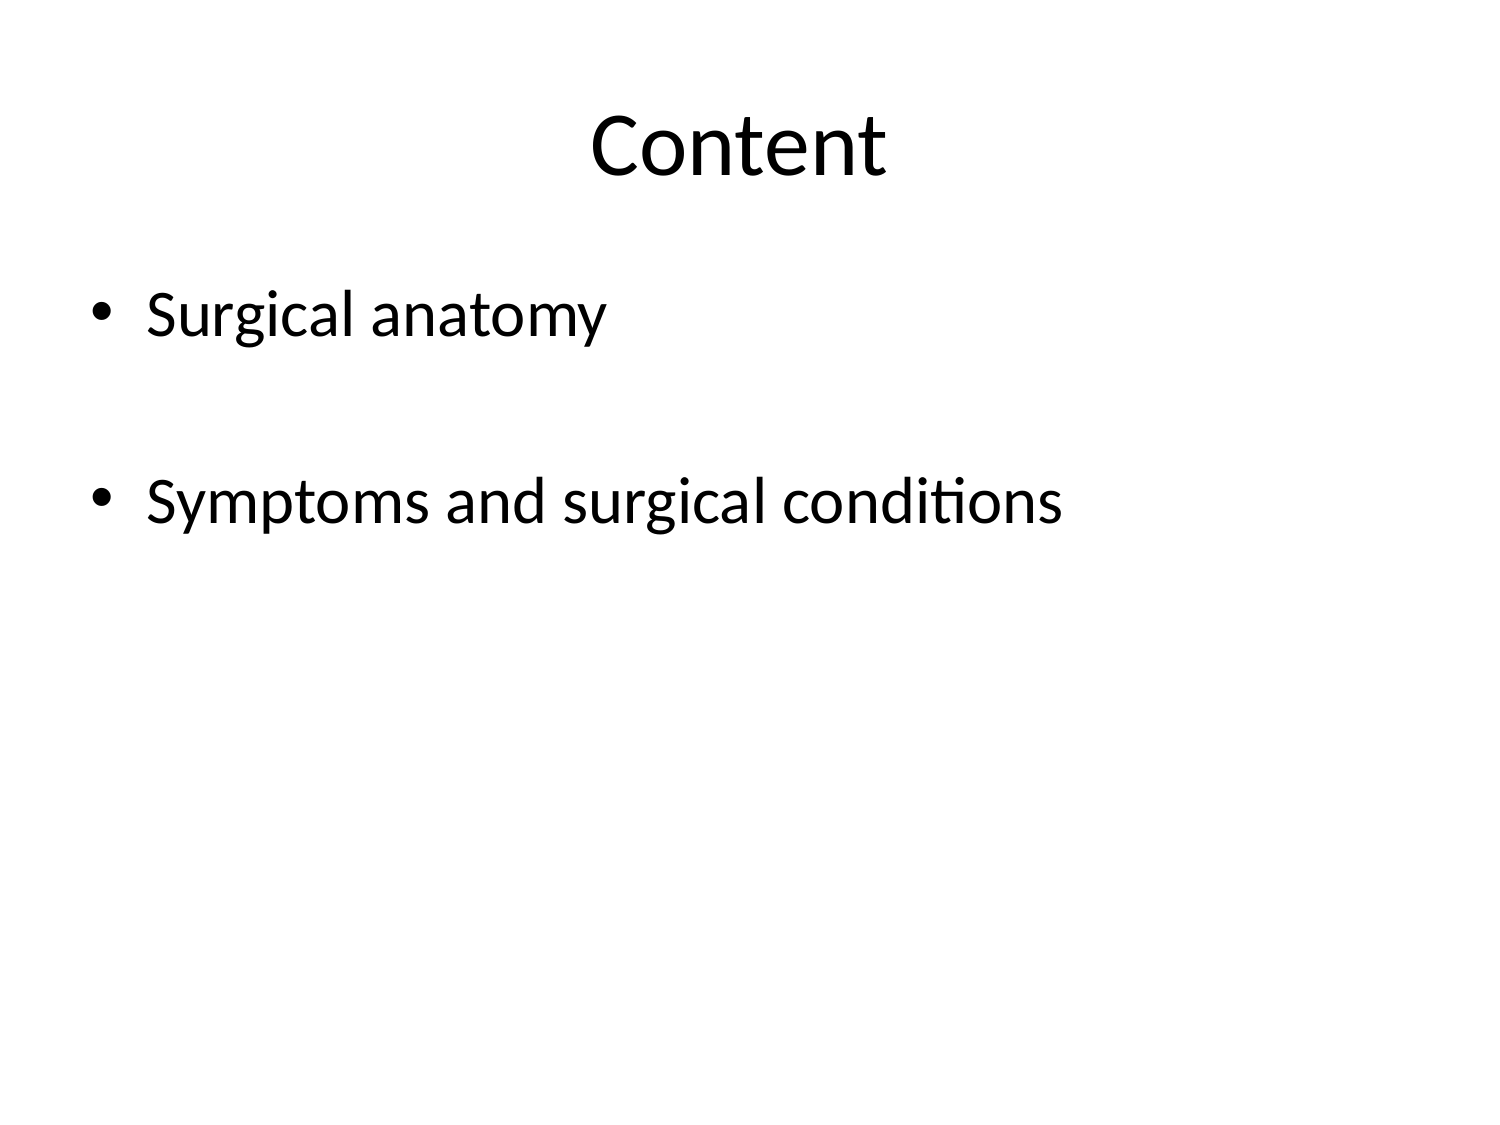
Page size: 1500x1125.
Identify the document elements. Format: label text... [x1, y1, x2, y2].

list Surgical anatomy Symptoms and surgical conditions [75, 262, 1425, 1005]
title Content [75, 45, 1425, 233]
